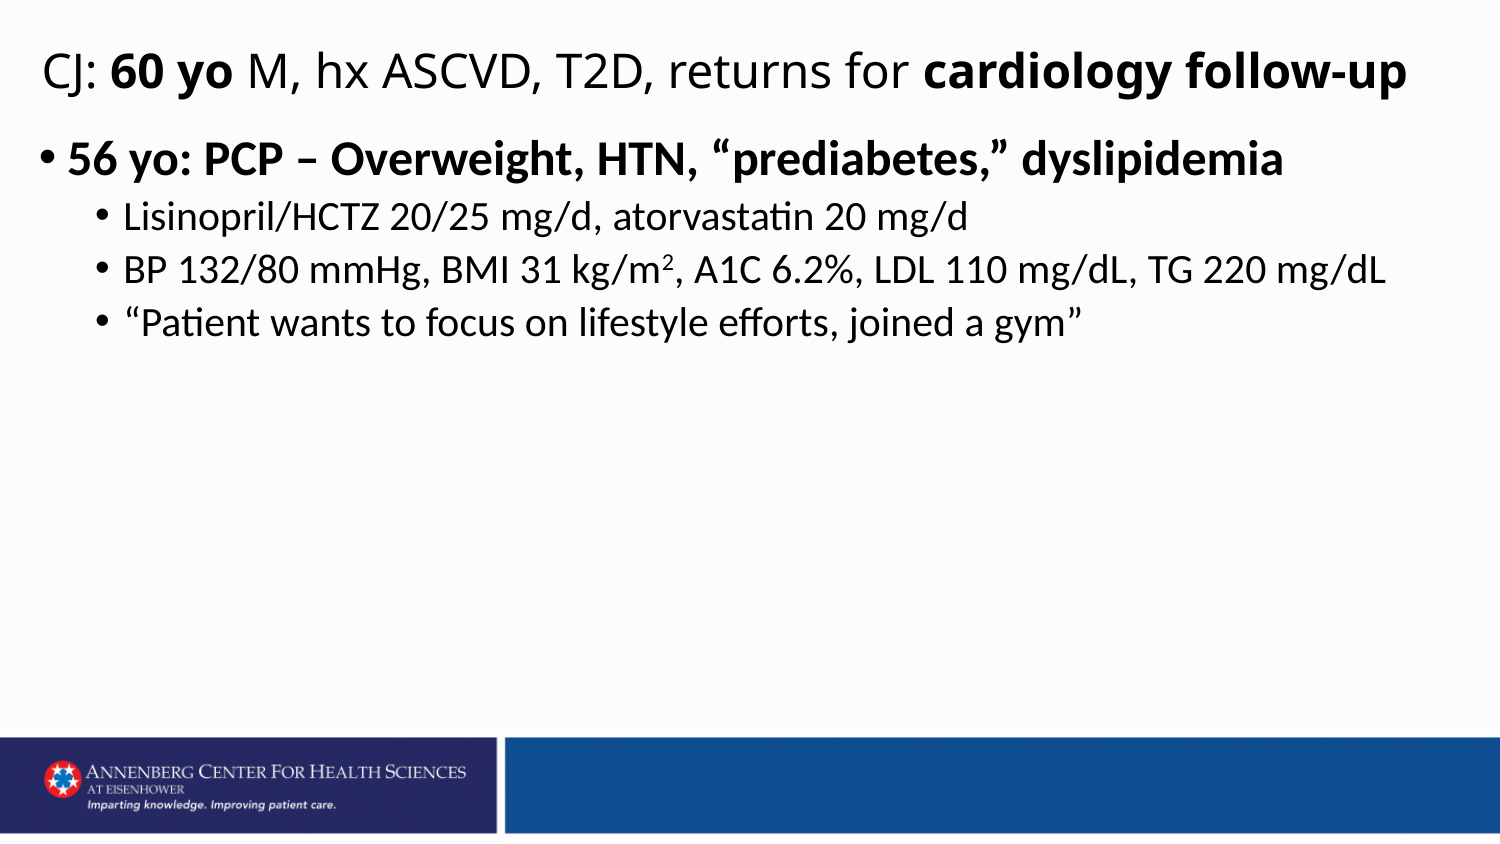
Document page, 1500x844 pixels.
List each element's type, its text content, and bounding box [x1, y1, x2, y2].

title CJ: 60 yo M, hx ASCVD, T2D, returns for cardiology follow-up [26, 16, 1489, 130]
list 56 yo: PCP – Overweight, HTN, “prediabetes,” dyslipidemia Lisinopril/HCTZ 20/25 mg/d, atorvastatin 20 mg/d BP 132/80 mmHg, BMI 31 kg/m2, A1C 6.2%, LDL 110 mg/dL, TG 220 mg/dL “Patient wants to focus on lifestyle efforts, joined a gym” [23, 125, 1471, 783]
picture [0, 0, 1500, 844]
